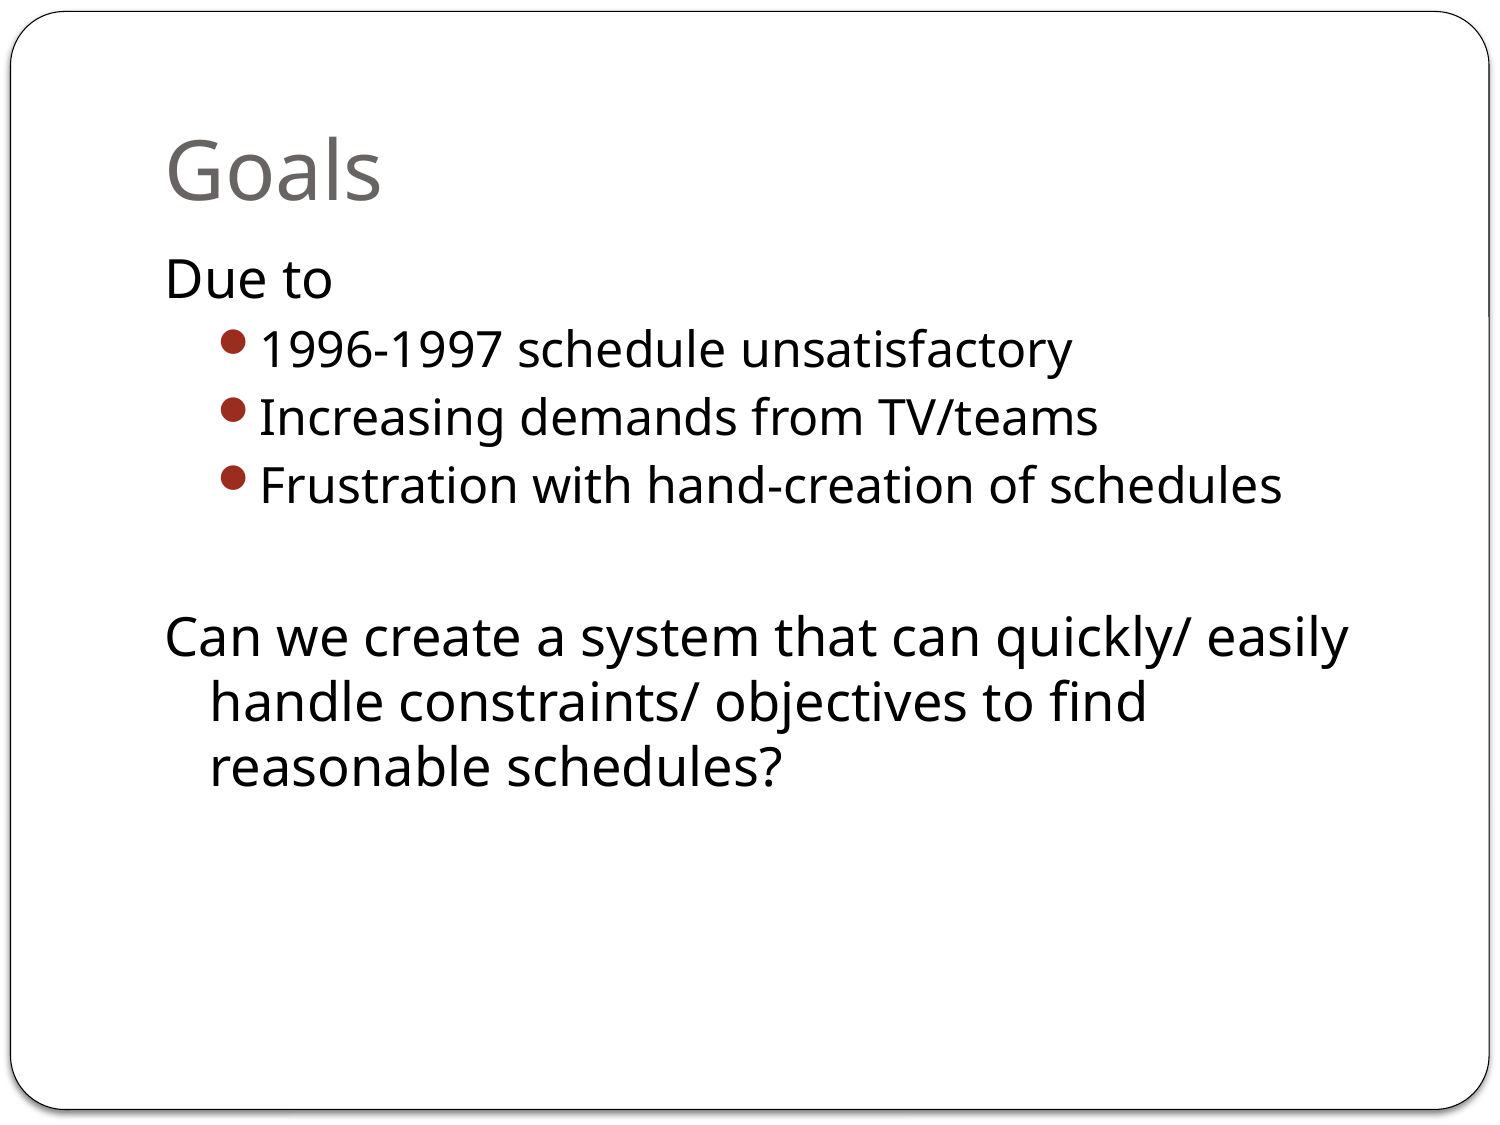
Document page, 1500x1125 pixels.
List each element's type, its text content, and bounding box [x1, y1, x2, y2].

title Goals [150, 45, 1425, 233]
list Due to 1996-1997 schedule unsatisfactory Increasing demands from TV/teams Frustration with hand-creation of schedules Can we create a system that can quickly/ easily handle constraints/ objectives to find reasonable schedules? [150, 237, 1425, 988]
